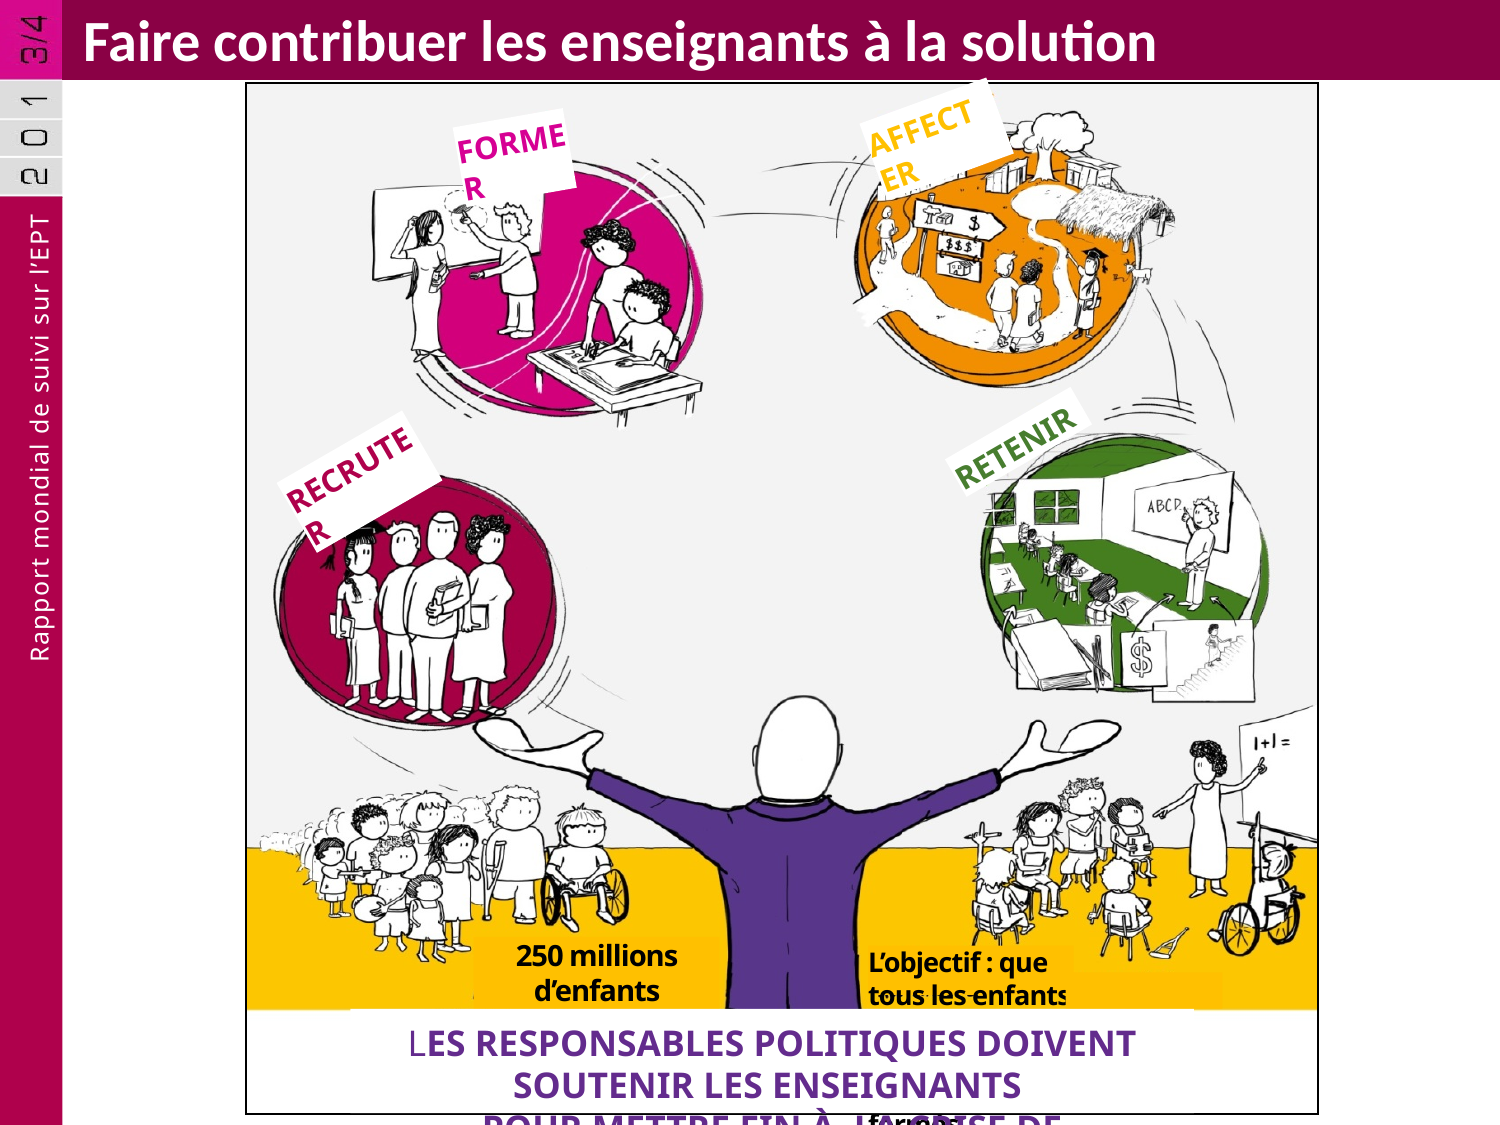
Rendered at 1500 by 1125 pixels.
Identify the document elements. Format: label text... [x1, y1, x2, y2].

picture [0, 0, 68, 197]
picture [246, 83, 1318, 1114]
text_box Faire contribuer les enseignants à la solution [68, 0, 1500, 111]
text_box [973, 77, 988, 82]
